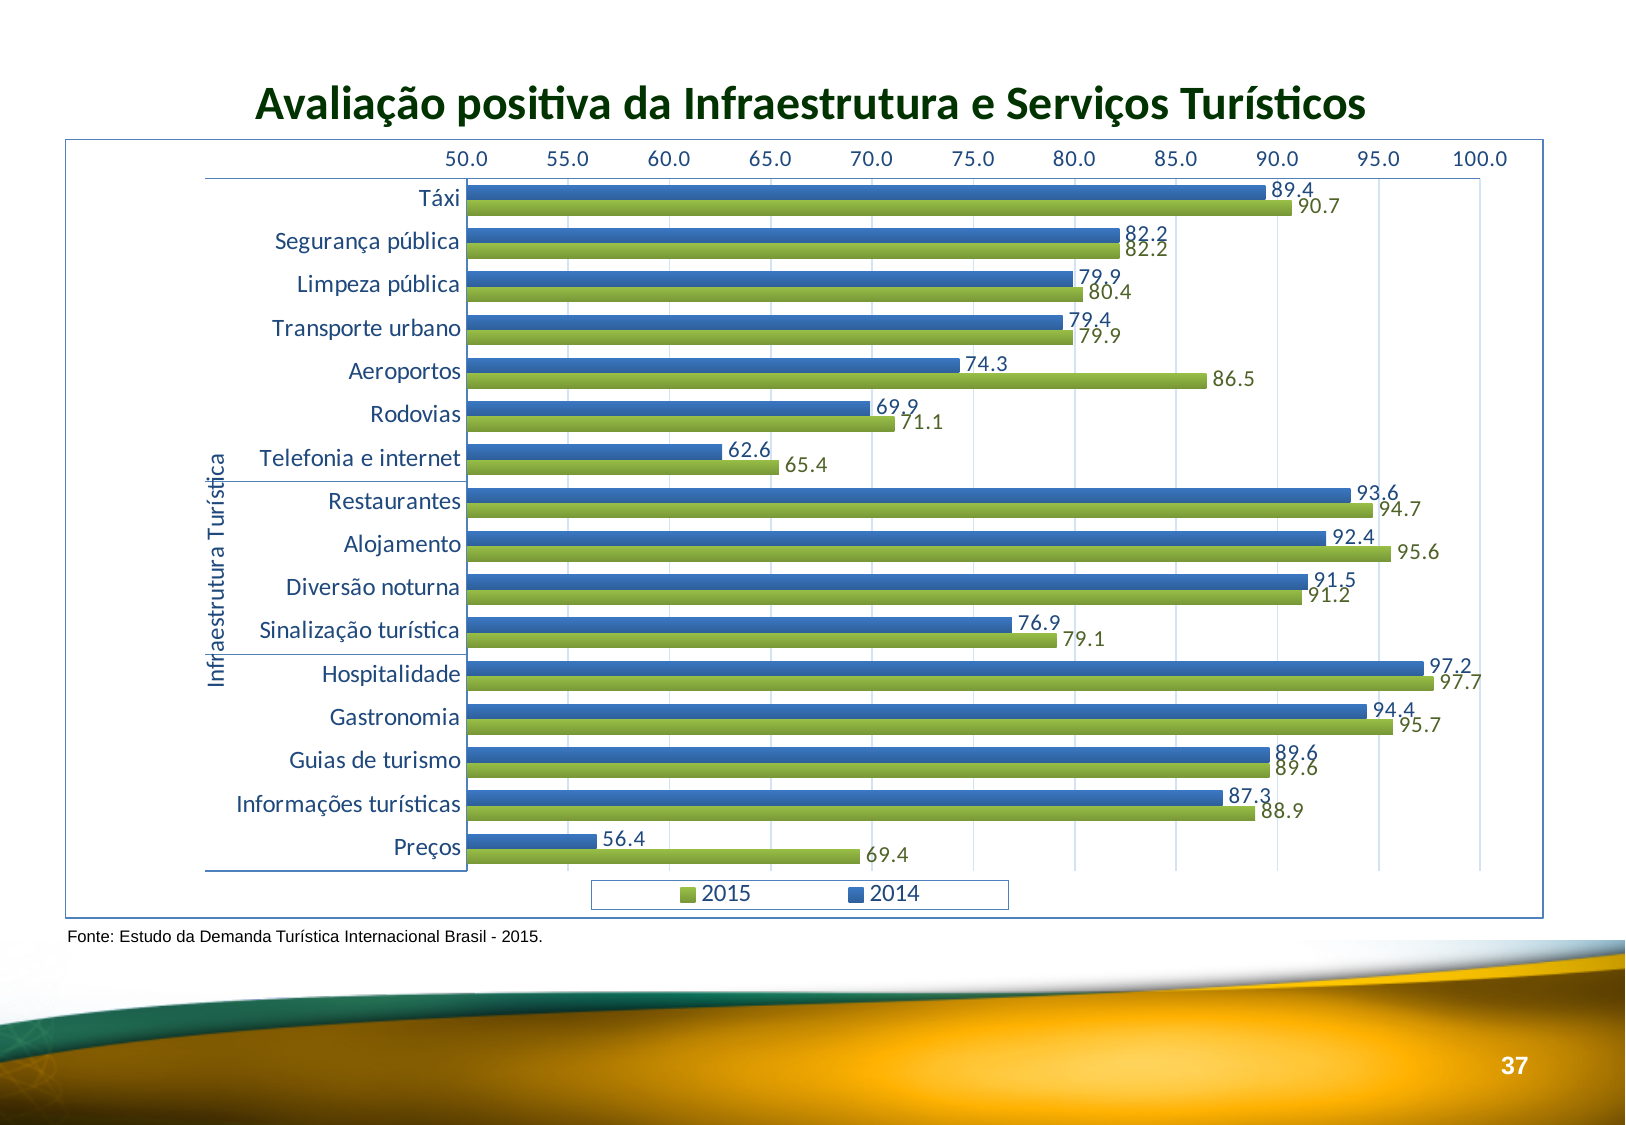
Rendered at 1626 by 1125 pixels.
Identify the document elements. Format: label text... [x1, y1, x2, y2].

text_box Fonte: Estudo da Demanda Turística Internacional Brasil - 2015. [52, 918, 559, 954]
text_box Avaliação positiva da Infraestrutura e Serviços Turísticos [0, 66, 1625, 138]
chart [64, 138, 1544, 919]
text_box 36 [1164, 1042, 1544, 1103]
picture [0, 940, 1625, 1125]
